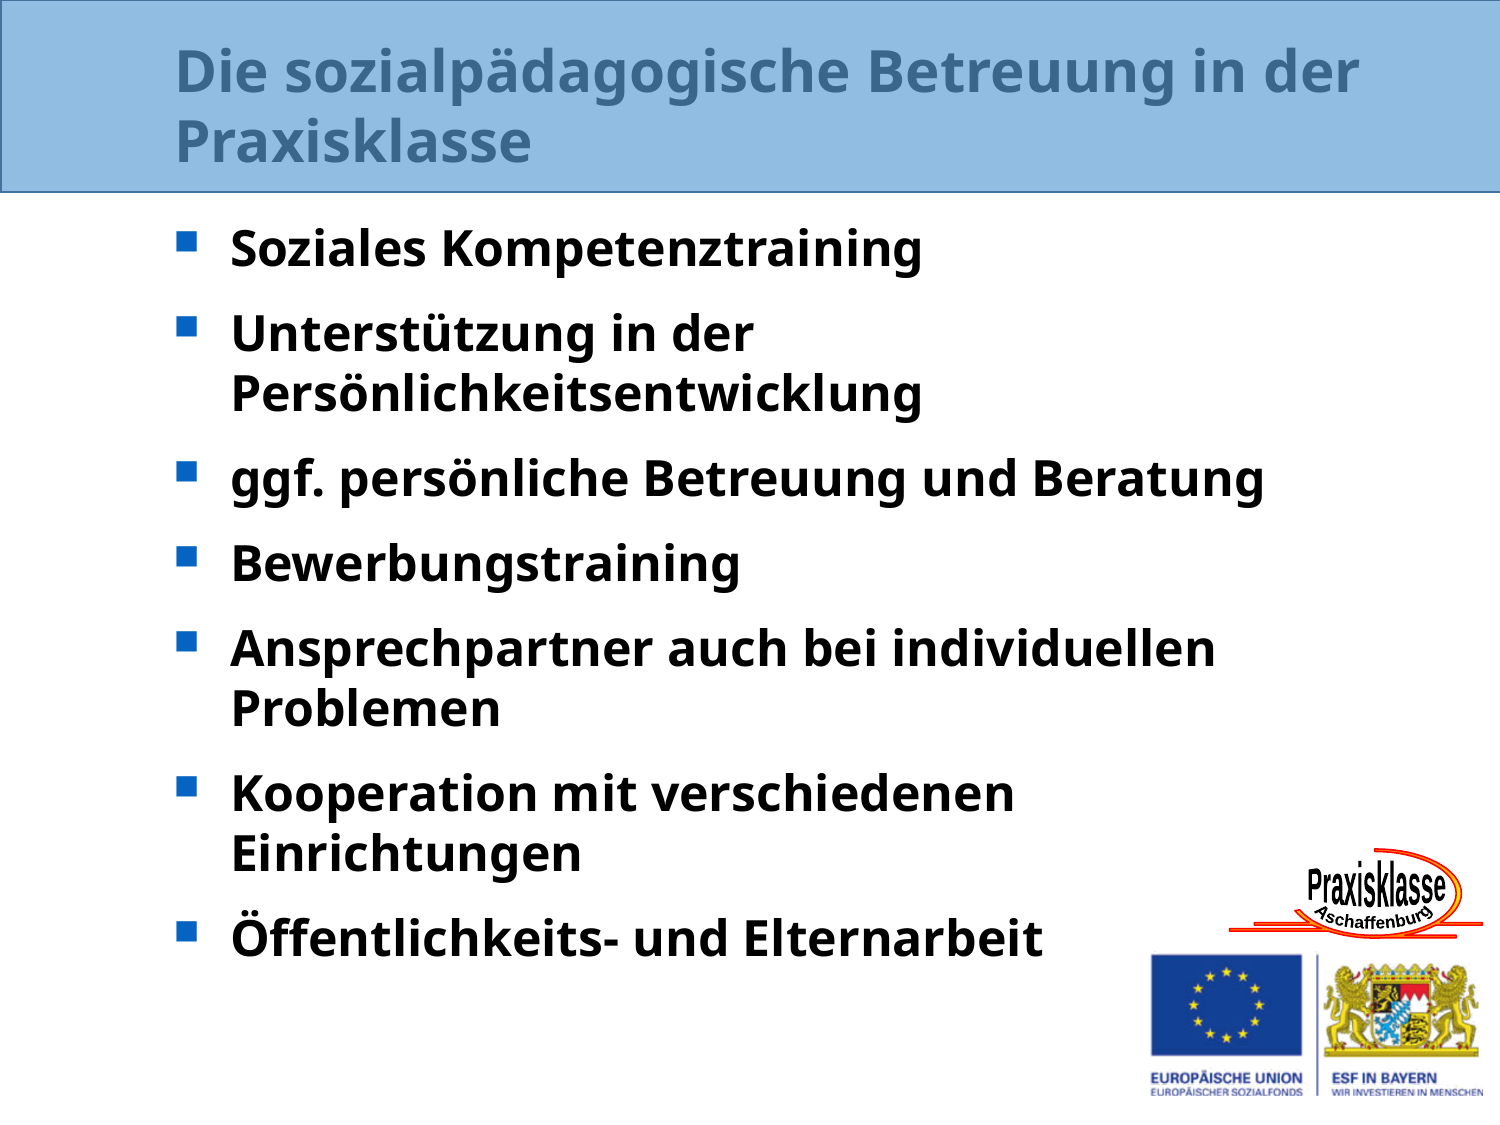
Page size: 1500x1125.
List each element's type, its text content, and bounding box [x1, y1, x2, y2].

picture [1148, 949, 1483, 1098]
text_box [0, 0, 1500, 193]
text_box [1229, 848, 1483, 939]
text_box Soziales Kompetenztraining Unterstützung in der Persönlichkeitsentwicklung ggf. persönliche Betreuung und Beratung Bewerbungstraining Ansprechpartner auch bei individuellen Problemen Kooperation mit verschiedenen Einrichtungen Öffentlichkeits- und Elternarbeit [158, 208, 1341, 1114]
